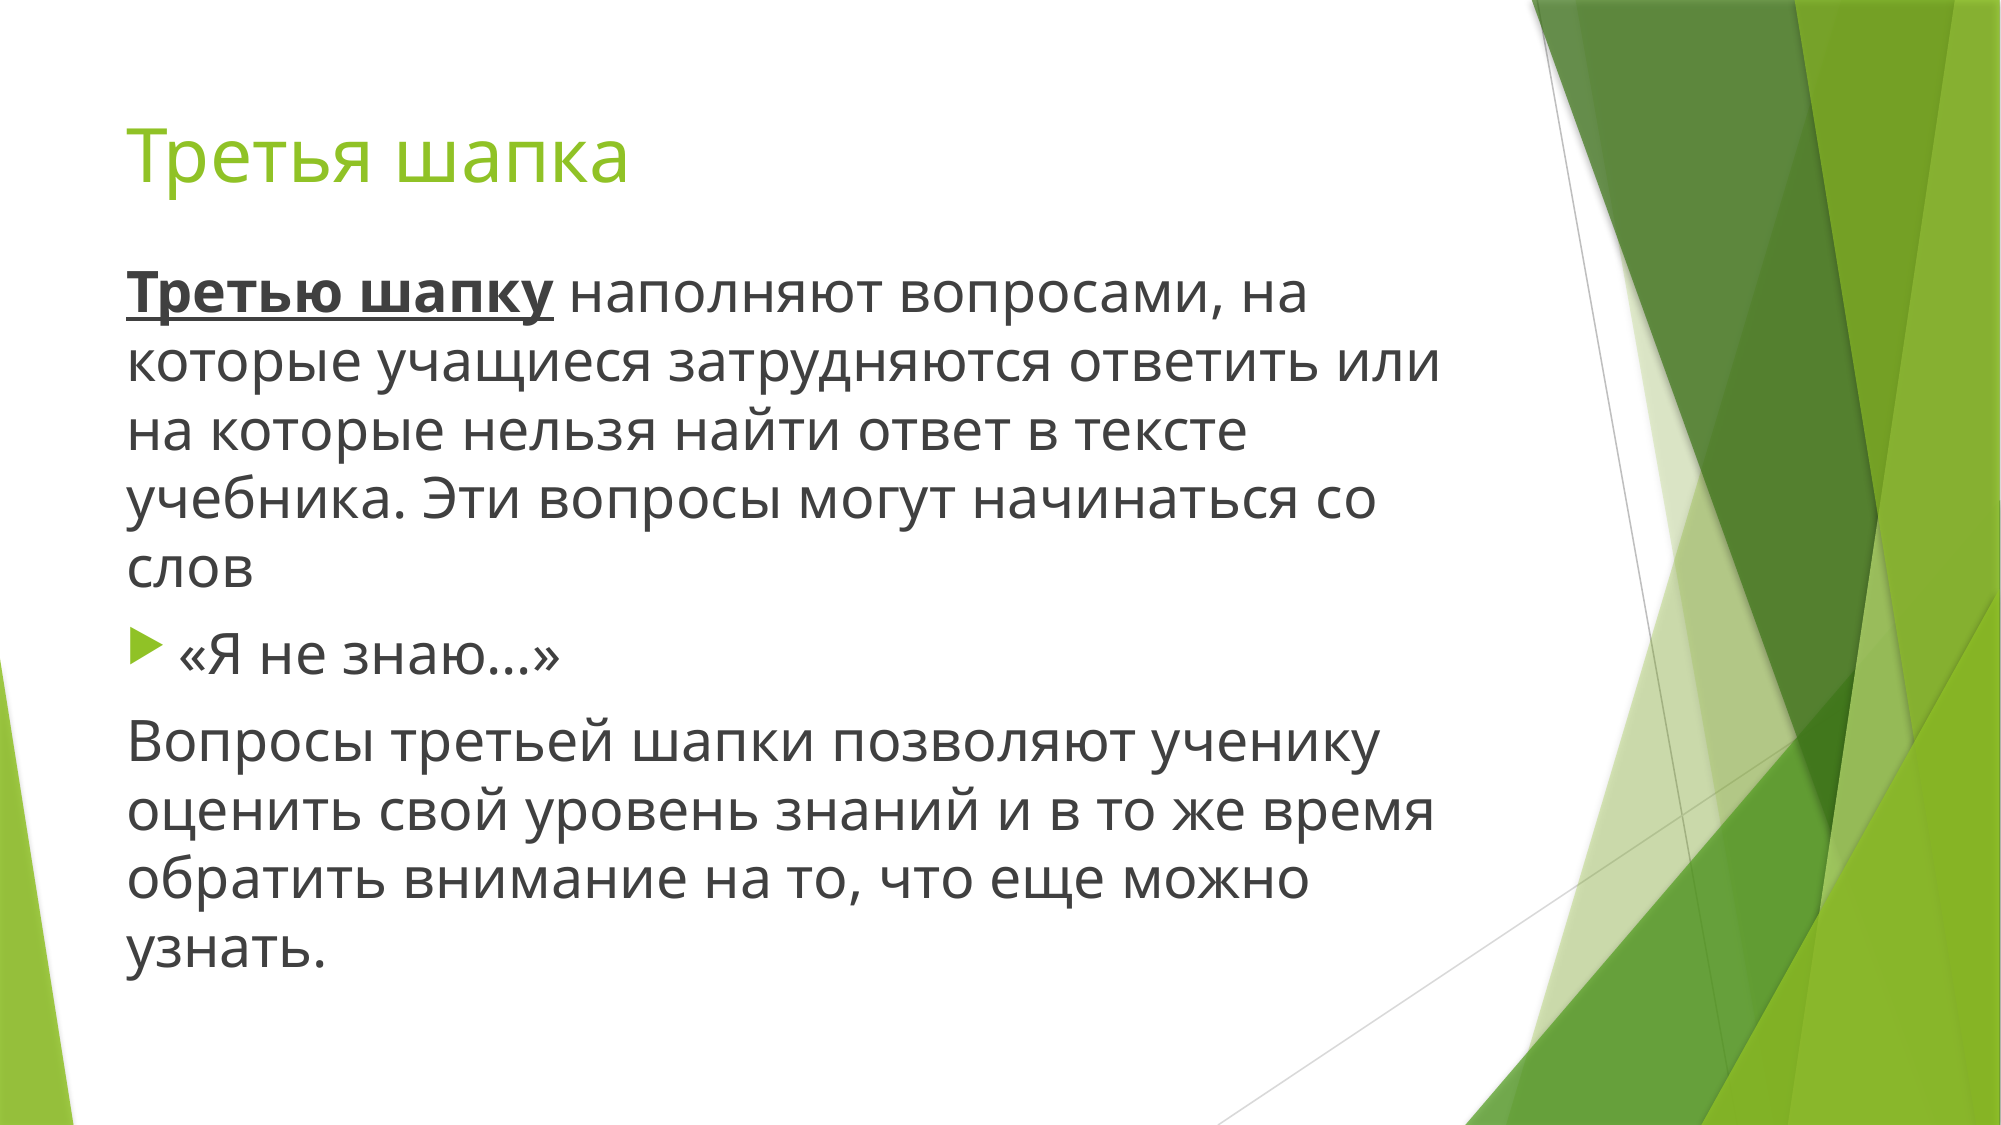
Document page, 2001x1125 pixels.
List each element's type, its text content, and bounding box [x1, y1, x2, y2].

title Третья шапка [111, 99, 1522, 247]
list Третью шапку наполняют вопросами, на которые учащиеся затрудняются ответить или на которые нельзя найти ответ в тексте учебника. Эти вопросы могут начинаться со слов «Я не знаю…» Вопросы третьей шапки позволяют ученику оценить свой уровень знаний и в то же время обратить внимание на то, что еще можно узнать. [111, 247, 1522, 992]
